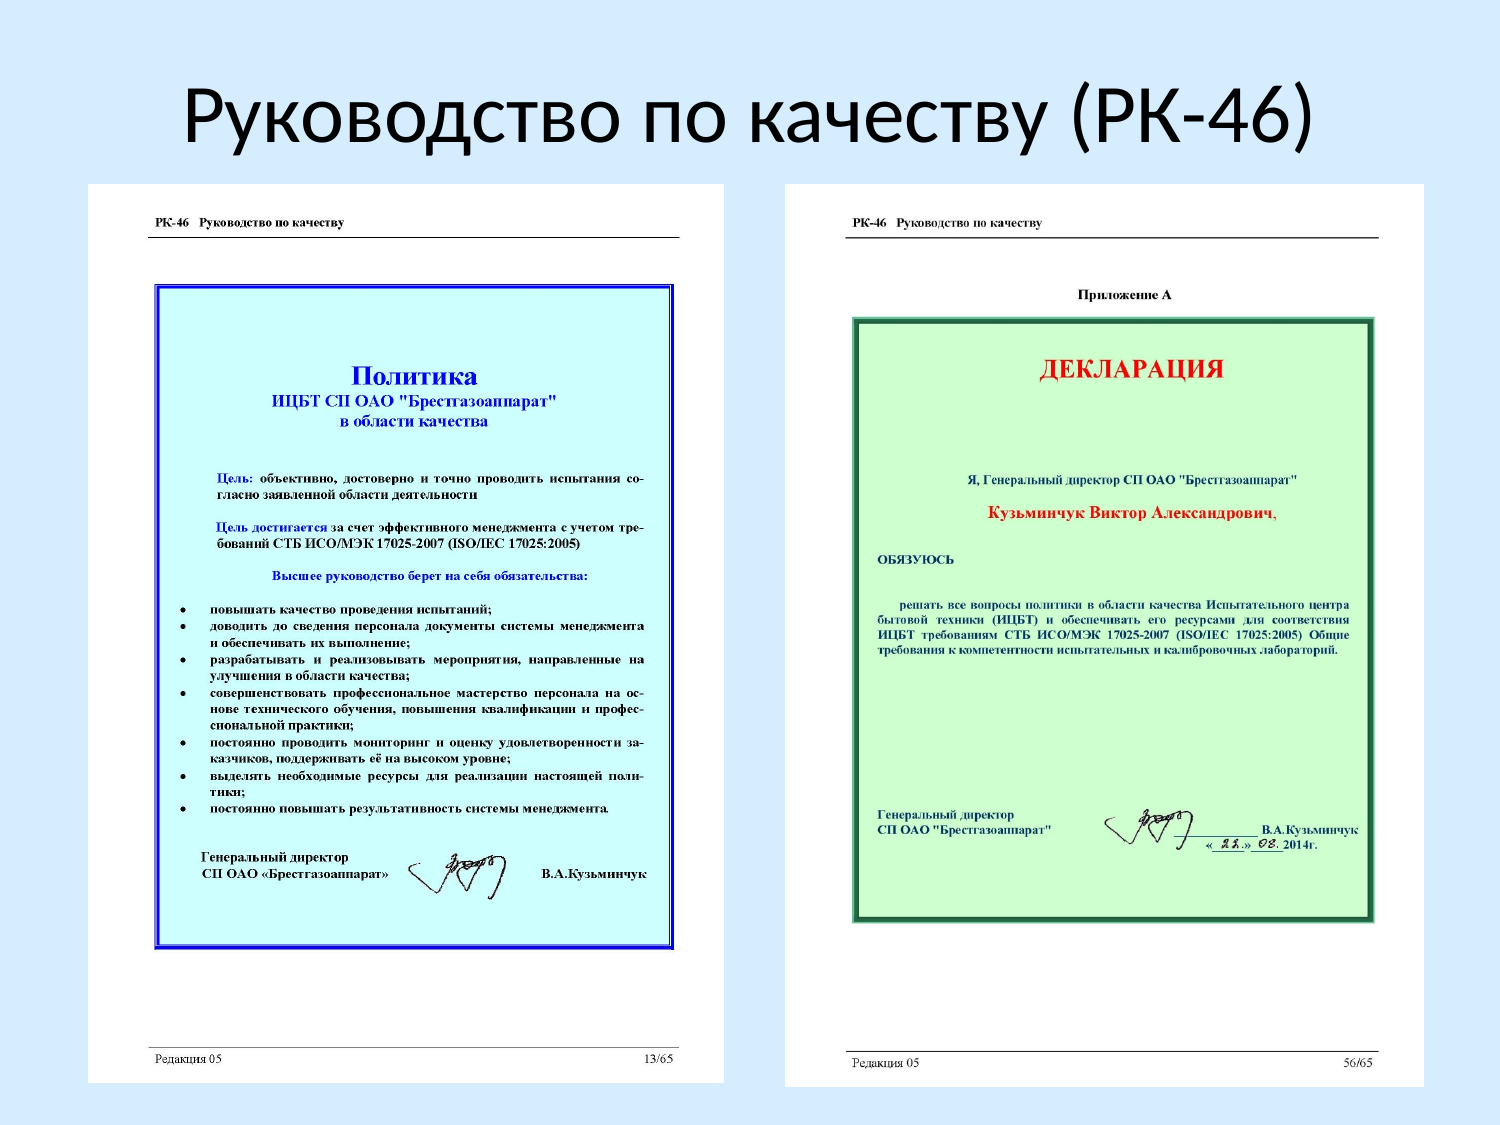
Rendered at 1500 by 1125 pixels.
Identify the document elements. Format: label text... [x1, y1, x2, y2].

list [88, 184, 724, 1083]
title Руководство по качеству (РК-46) [75, 45, 1425, 173]
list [785, 184, 1424, 1087]
